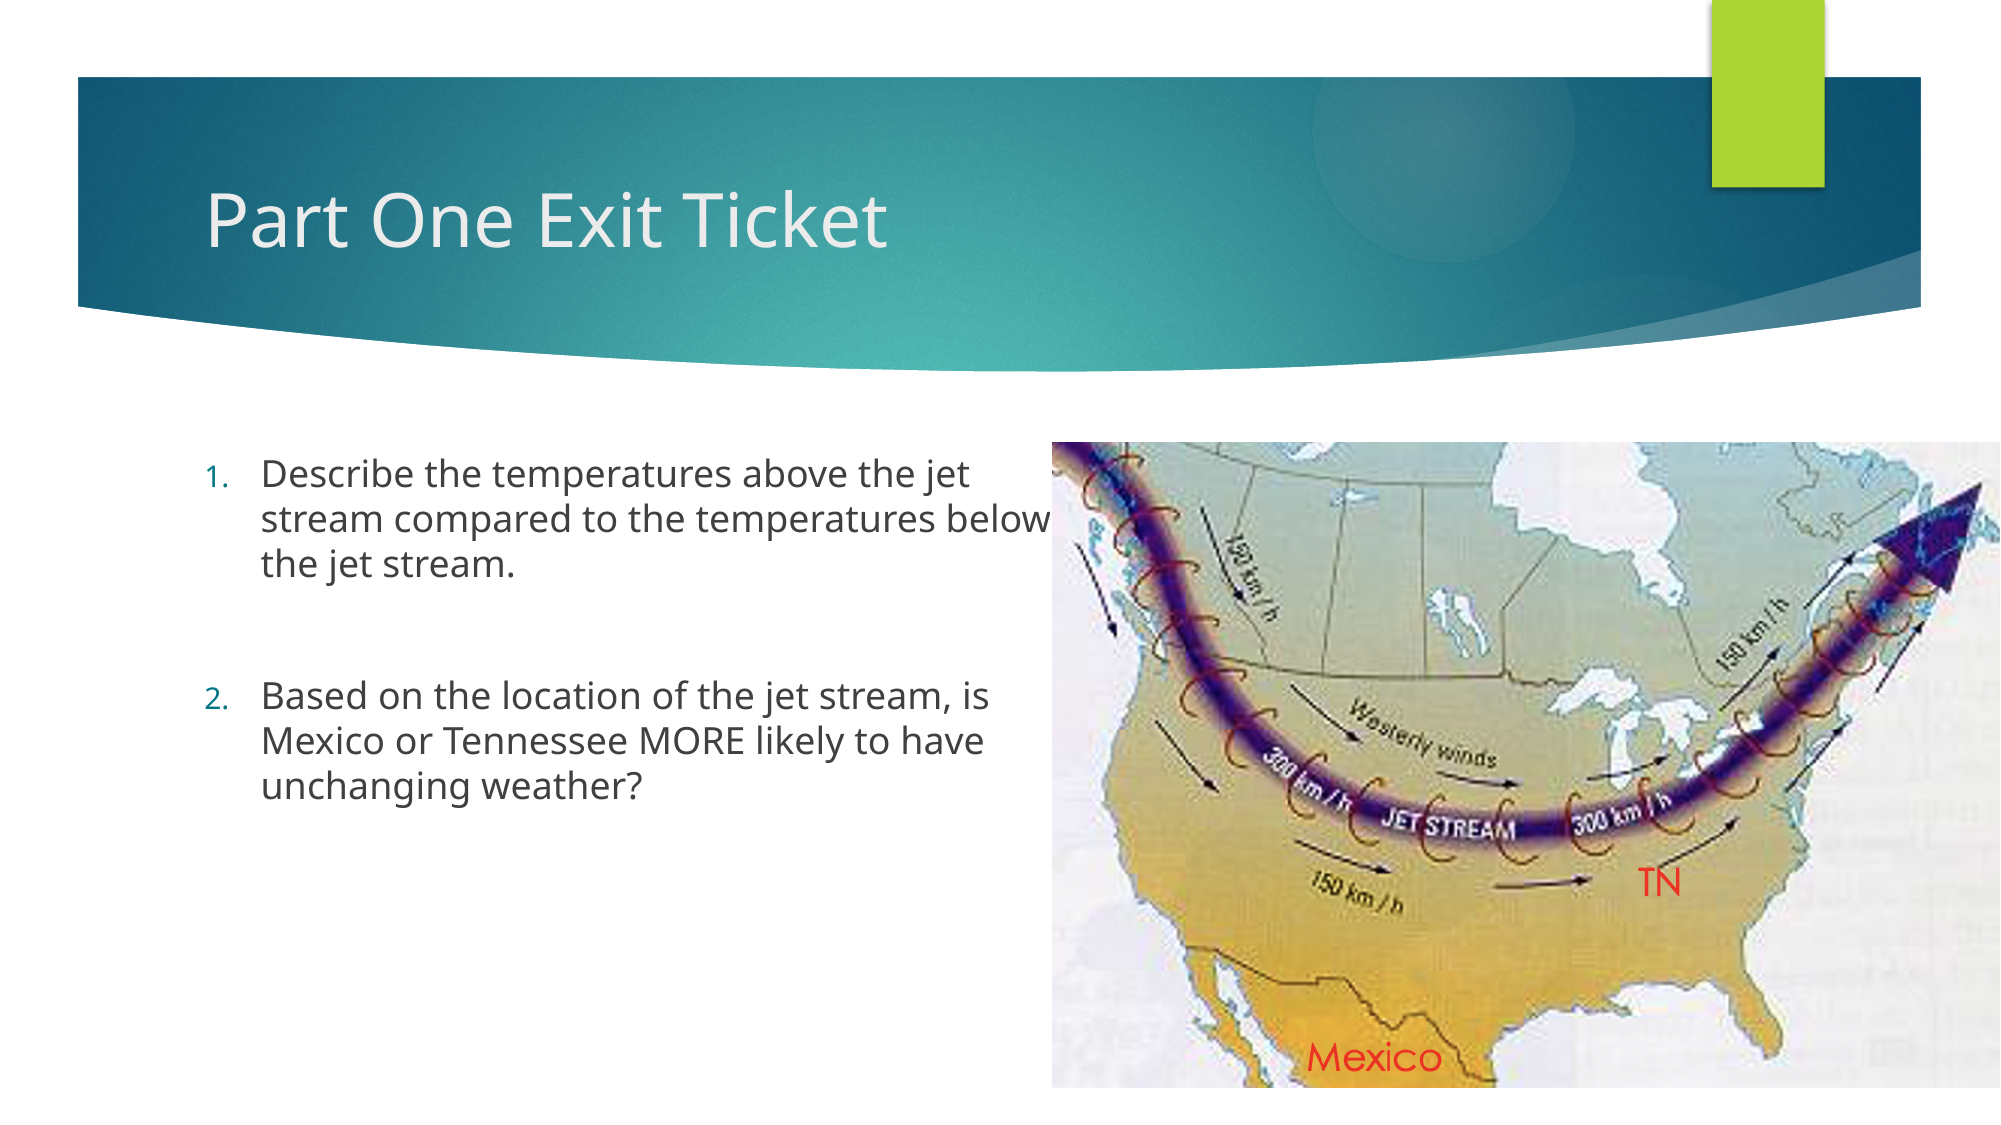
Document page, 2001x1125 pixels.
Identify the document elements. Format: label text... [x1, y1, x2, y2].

picture [1049, 442, 2000, 1089]
list Describe the temperatures above the jet stream compared to the temperatures below the jet stream. Based on the location of the jet stream, is Mexico or Tennessee MORE likely to have unchanging weather? [189, 442, 1047, 1004]
title Part One Exit Ticket [189, 159, 1627, 276]
